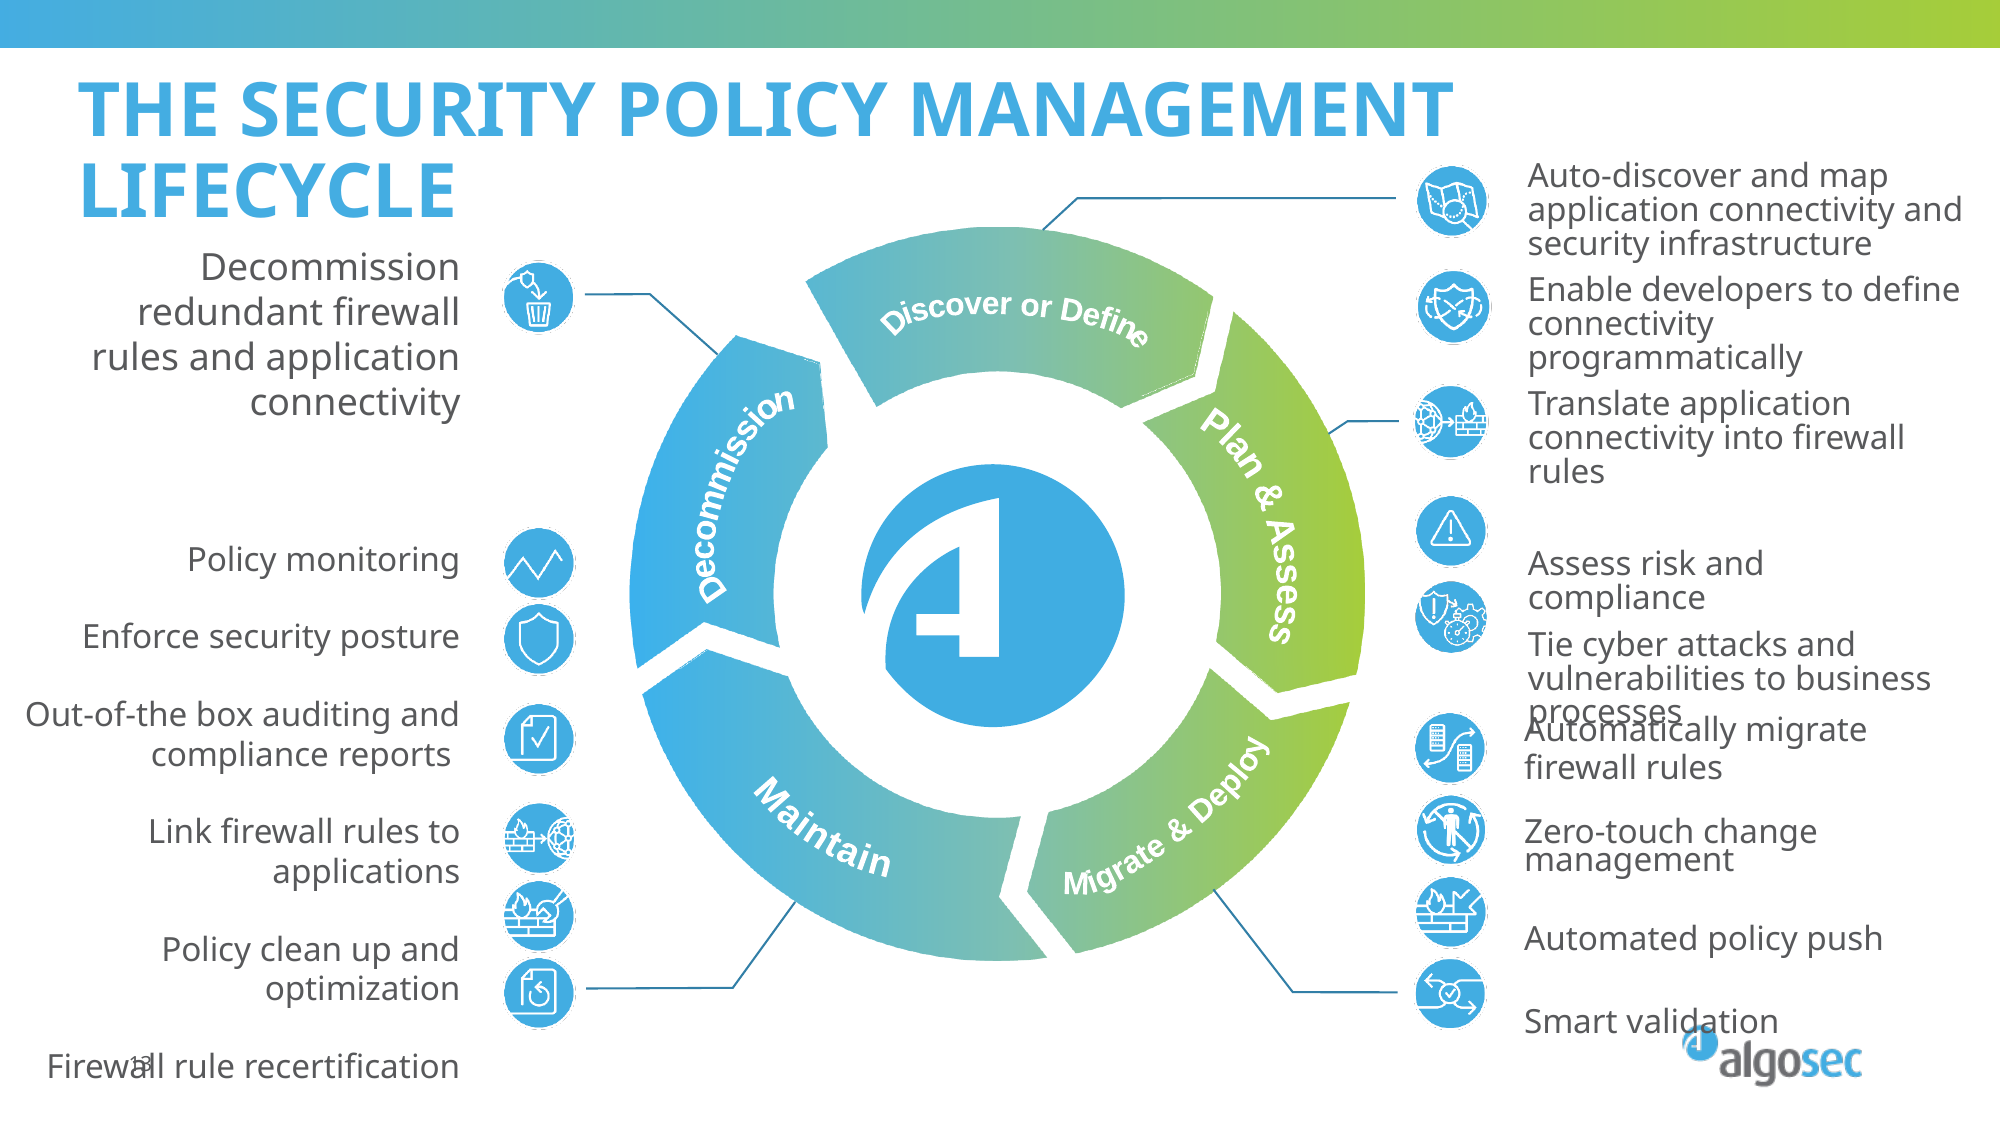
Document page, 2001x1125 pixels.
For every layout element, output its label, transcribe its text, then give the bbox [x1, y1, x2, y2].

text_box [31, 232, 803, 499]
slide_number 13 [114, 1056, 564, 1077]
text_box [0, 499, 964, 1056]
picture [1679, 1056, 1868, 1096]
title THE SECURITY POLICY MANAGEMENT LIFECYCLE [62, 64, 1518, 230]
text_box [887, 137, 1986, 371]
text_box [1039, 684, 1999, 1056]
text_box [629, 226, 1366, 961]
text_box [1138, 371, 1948, 680]
